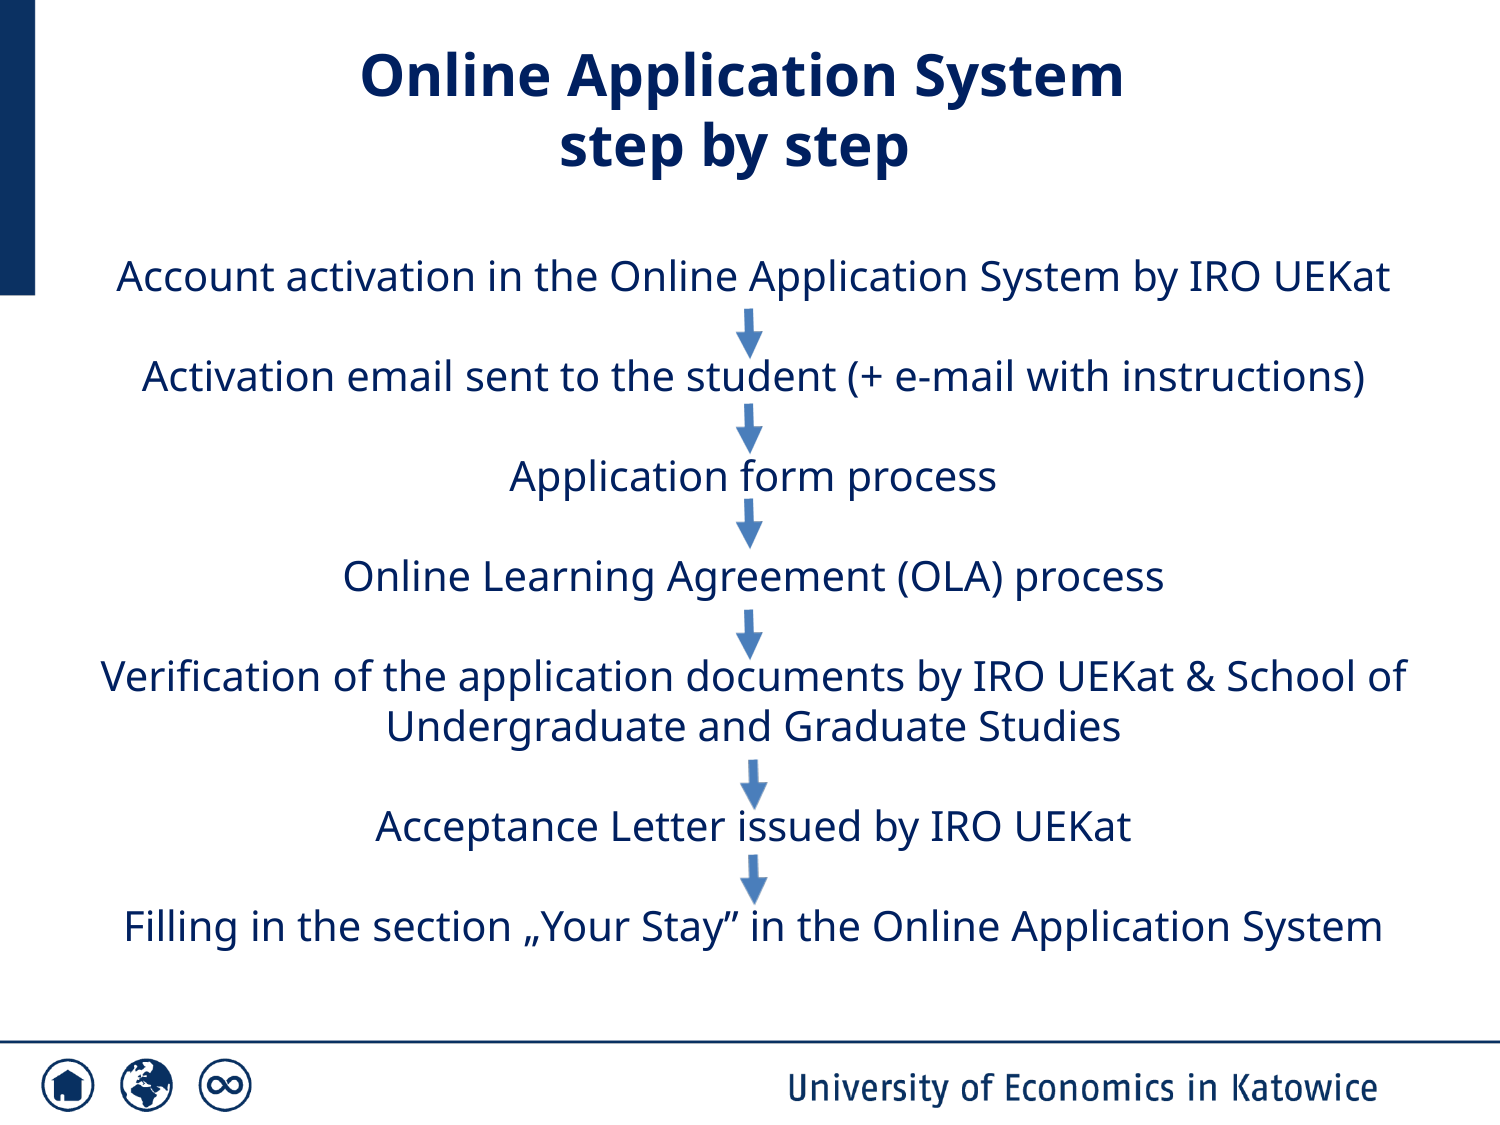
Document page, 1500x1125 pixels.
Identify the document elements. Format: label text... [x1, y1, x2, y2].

title Online Application System step by step [75, 19, 1426, 197]
list Account activation in the Online Application System by IRO UEKat Activation email sent to the student (+ e-mail with instructions) Application form process Online Learning Agreement (OLA) process Verification of the application documents by IRO UEKat & School of Undergraduate and Graduate Studies Acceptance Letter issued by IRO UEKat Filling in the section „Your Stay” in the Online Application System [41, 242, 1466, 988]
picture [0, 0, 1500, 1125]
